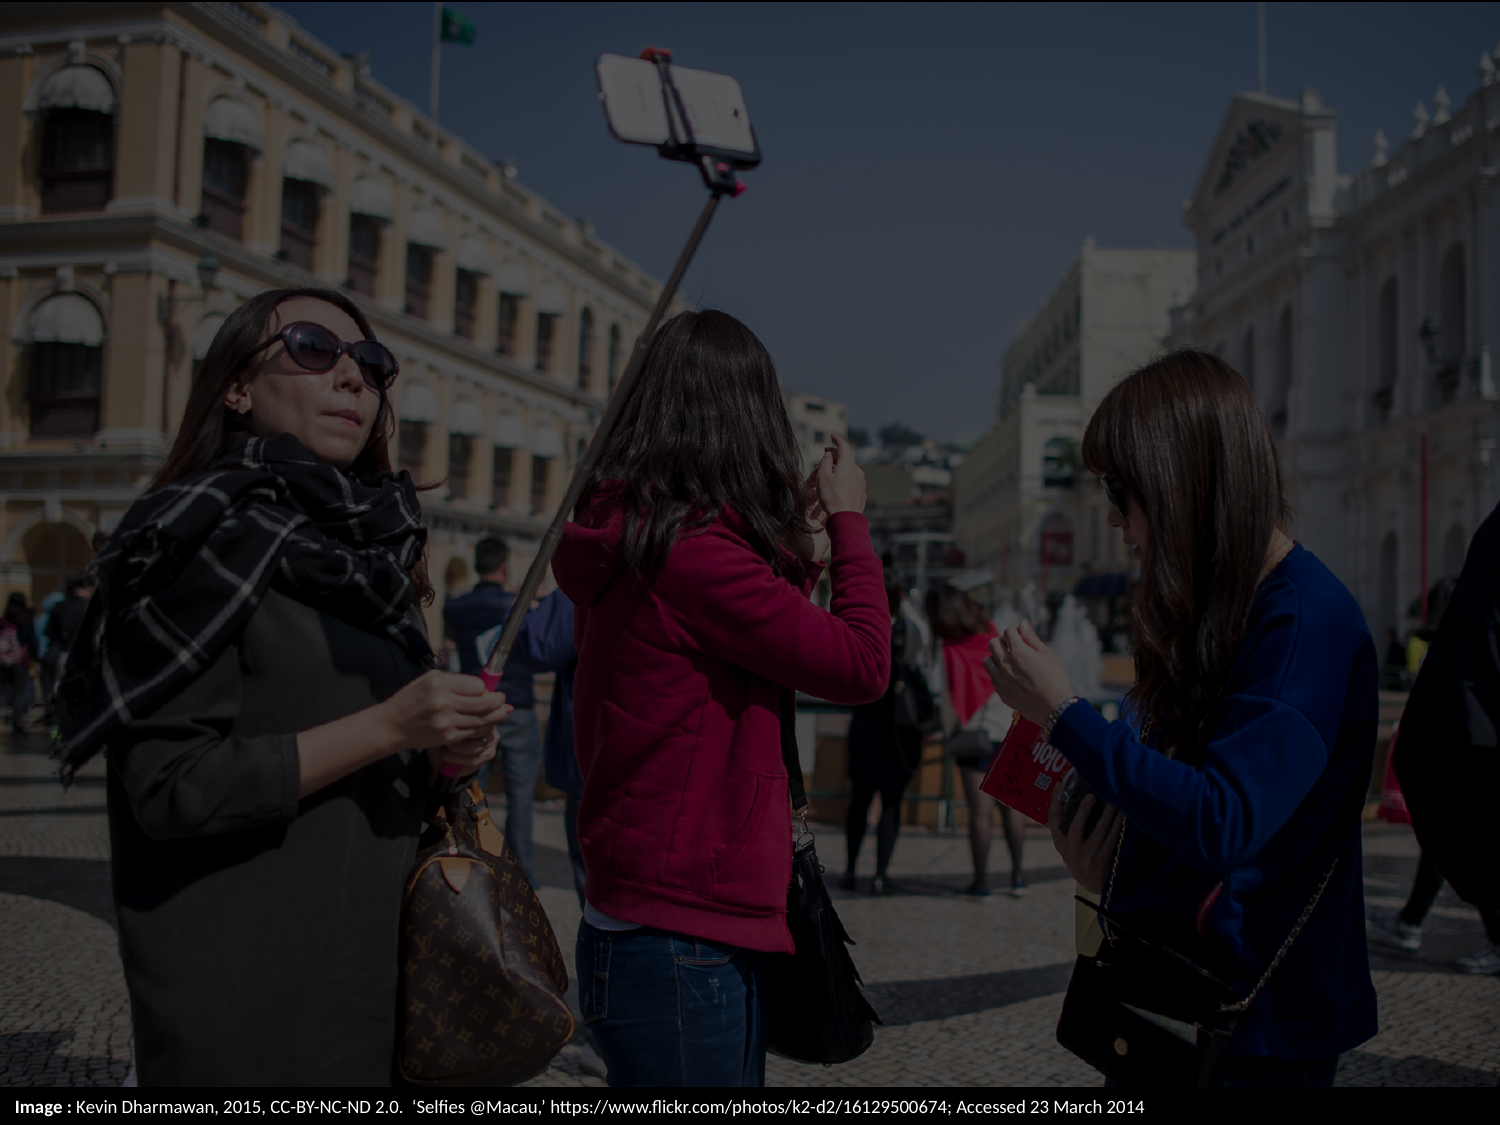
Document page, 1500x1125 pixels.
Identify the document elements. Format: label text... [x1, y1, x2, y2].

text_box Image : Kevin Dharmawan, 2015, CC-BY-NC-ND 2.0. ‘Selfies @Macau,’ https://www.flickr.com/photos/k2-d2/16129500674; Accessed 23 March 2014 [0, 1097, 1500, 1125]
picture [0, 1, 1500, 1088]
